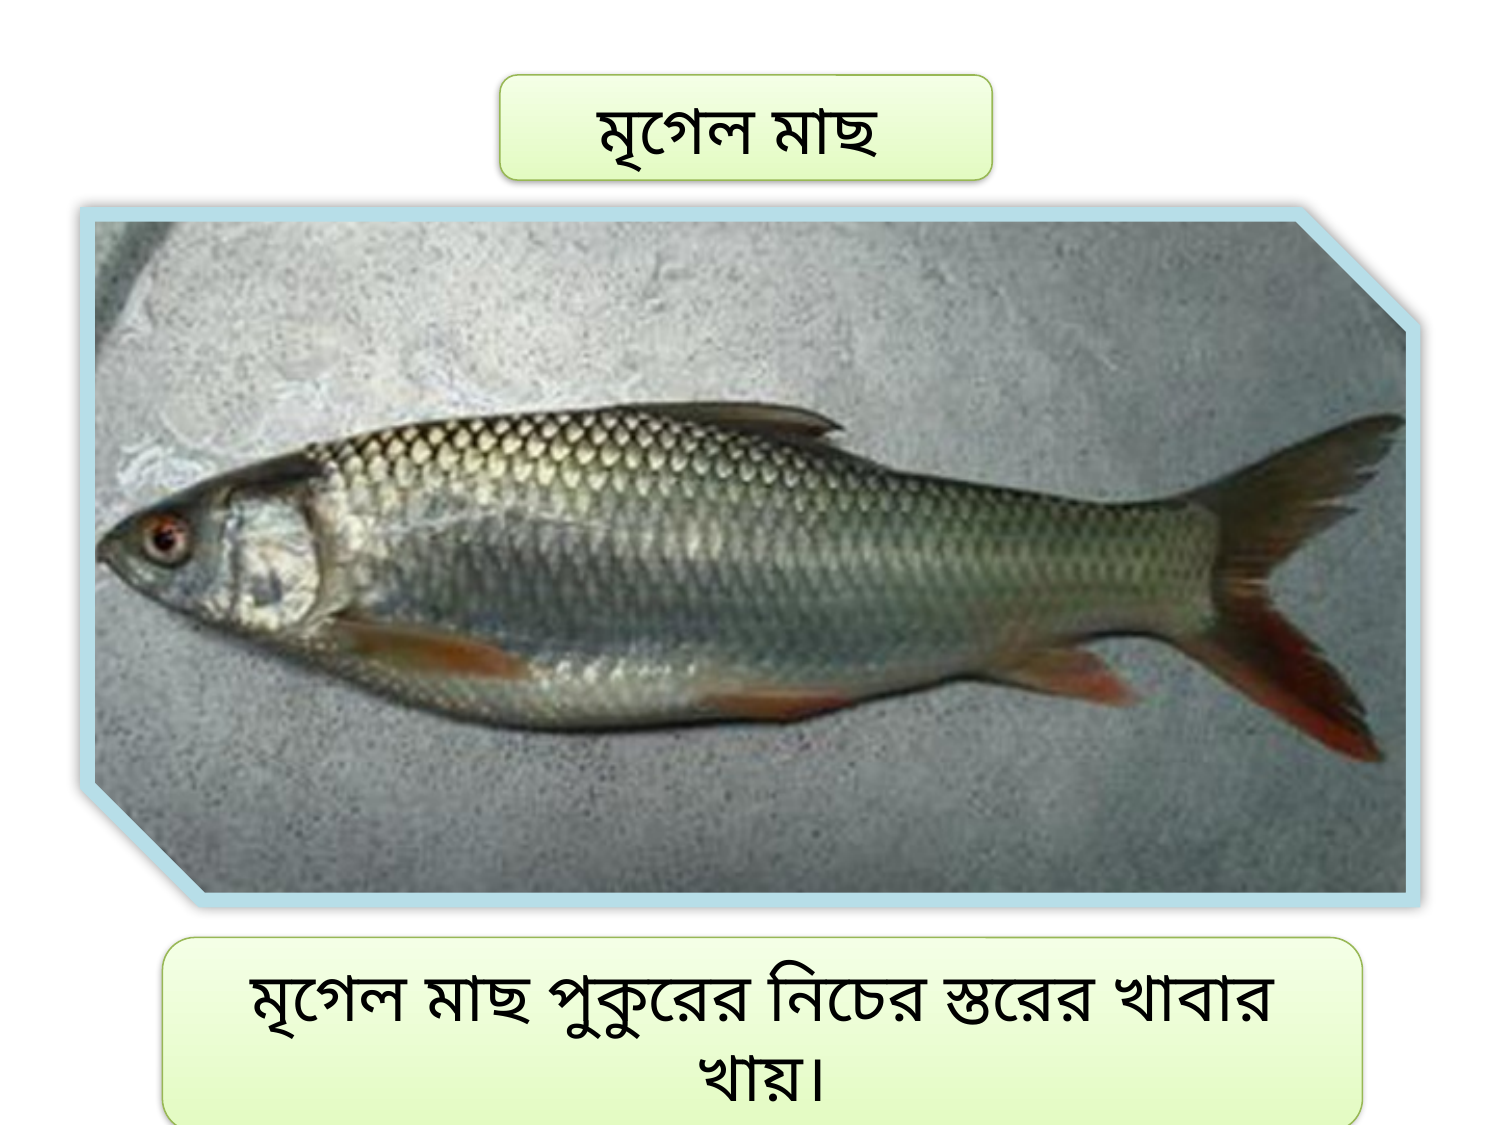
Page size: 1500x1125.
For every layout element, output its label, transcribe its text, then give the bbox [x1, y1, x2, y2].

text_box মৃগেল মাছ পুকুরের নিচের স্তরের খাবার খায়। [161, 936, 1364, 1125]
picture [87, 214, 1414, 901]
text_box মৃগেল মাছ [499, 74, 994, 181]
